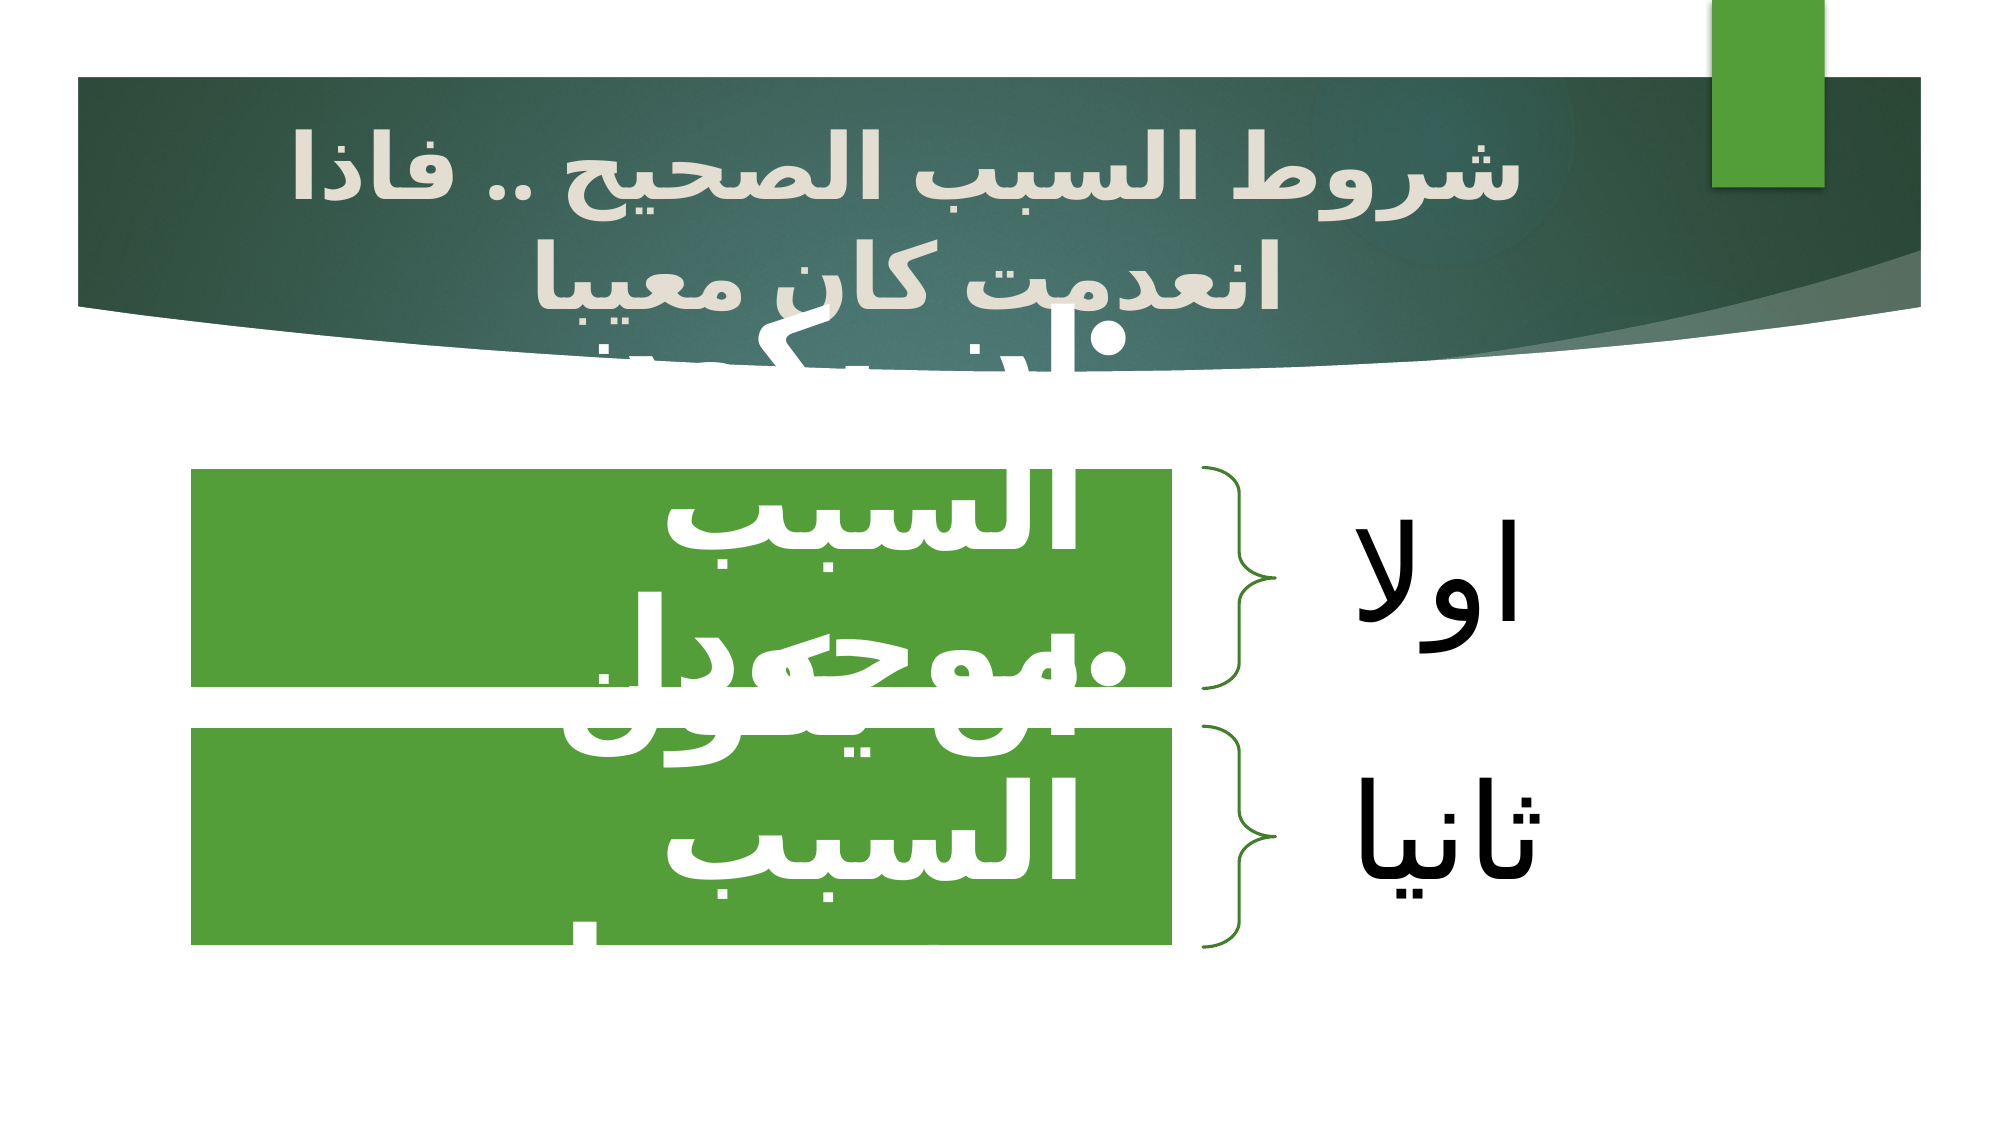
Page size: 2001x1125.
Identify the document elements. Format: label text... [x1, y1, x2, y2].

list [189, 426, 1638, 988]
title شروط السبب الصحيح .. فاذا انعدمت كان معيبا [189, 159, 1627, 276]
